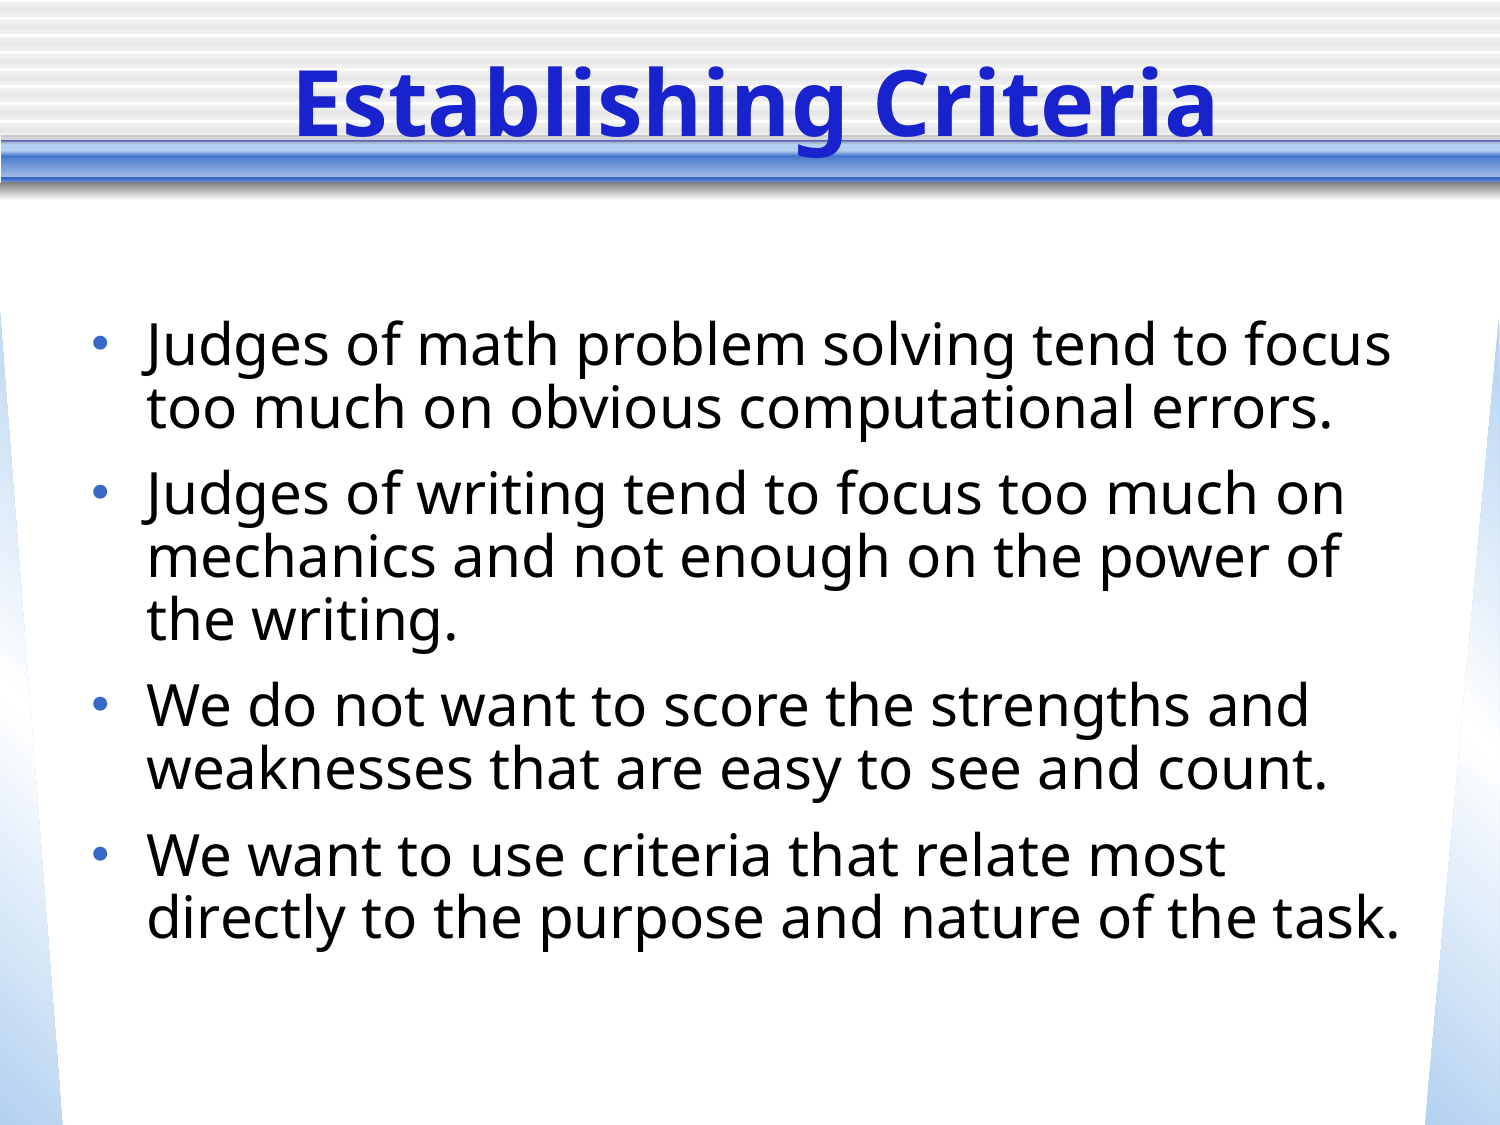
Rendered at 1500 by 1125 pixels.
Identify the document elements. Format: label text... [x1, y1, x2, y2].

title Establishing Criteria [24, 12, 1488, 188]
list Judges of math problem solving tend to focus too much on obvious computational errors. Judges of writing tend to focus too much on mechanics and not enough on the power of the writing. We do not want to score the strengths and weaknesses that are easy to see and count. We want to use criteria that relate most directly to the purpose and nature of the task. [74, 307, 1426, 1051]
picture [0, 0, 1500, 135]
